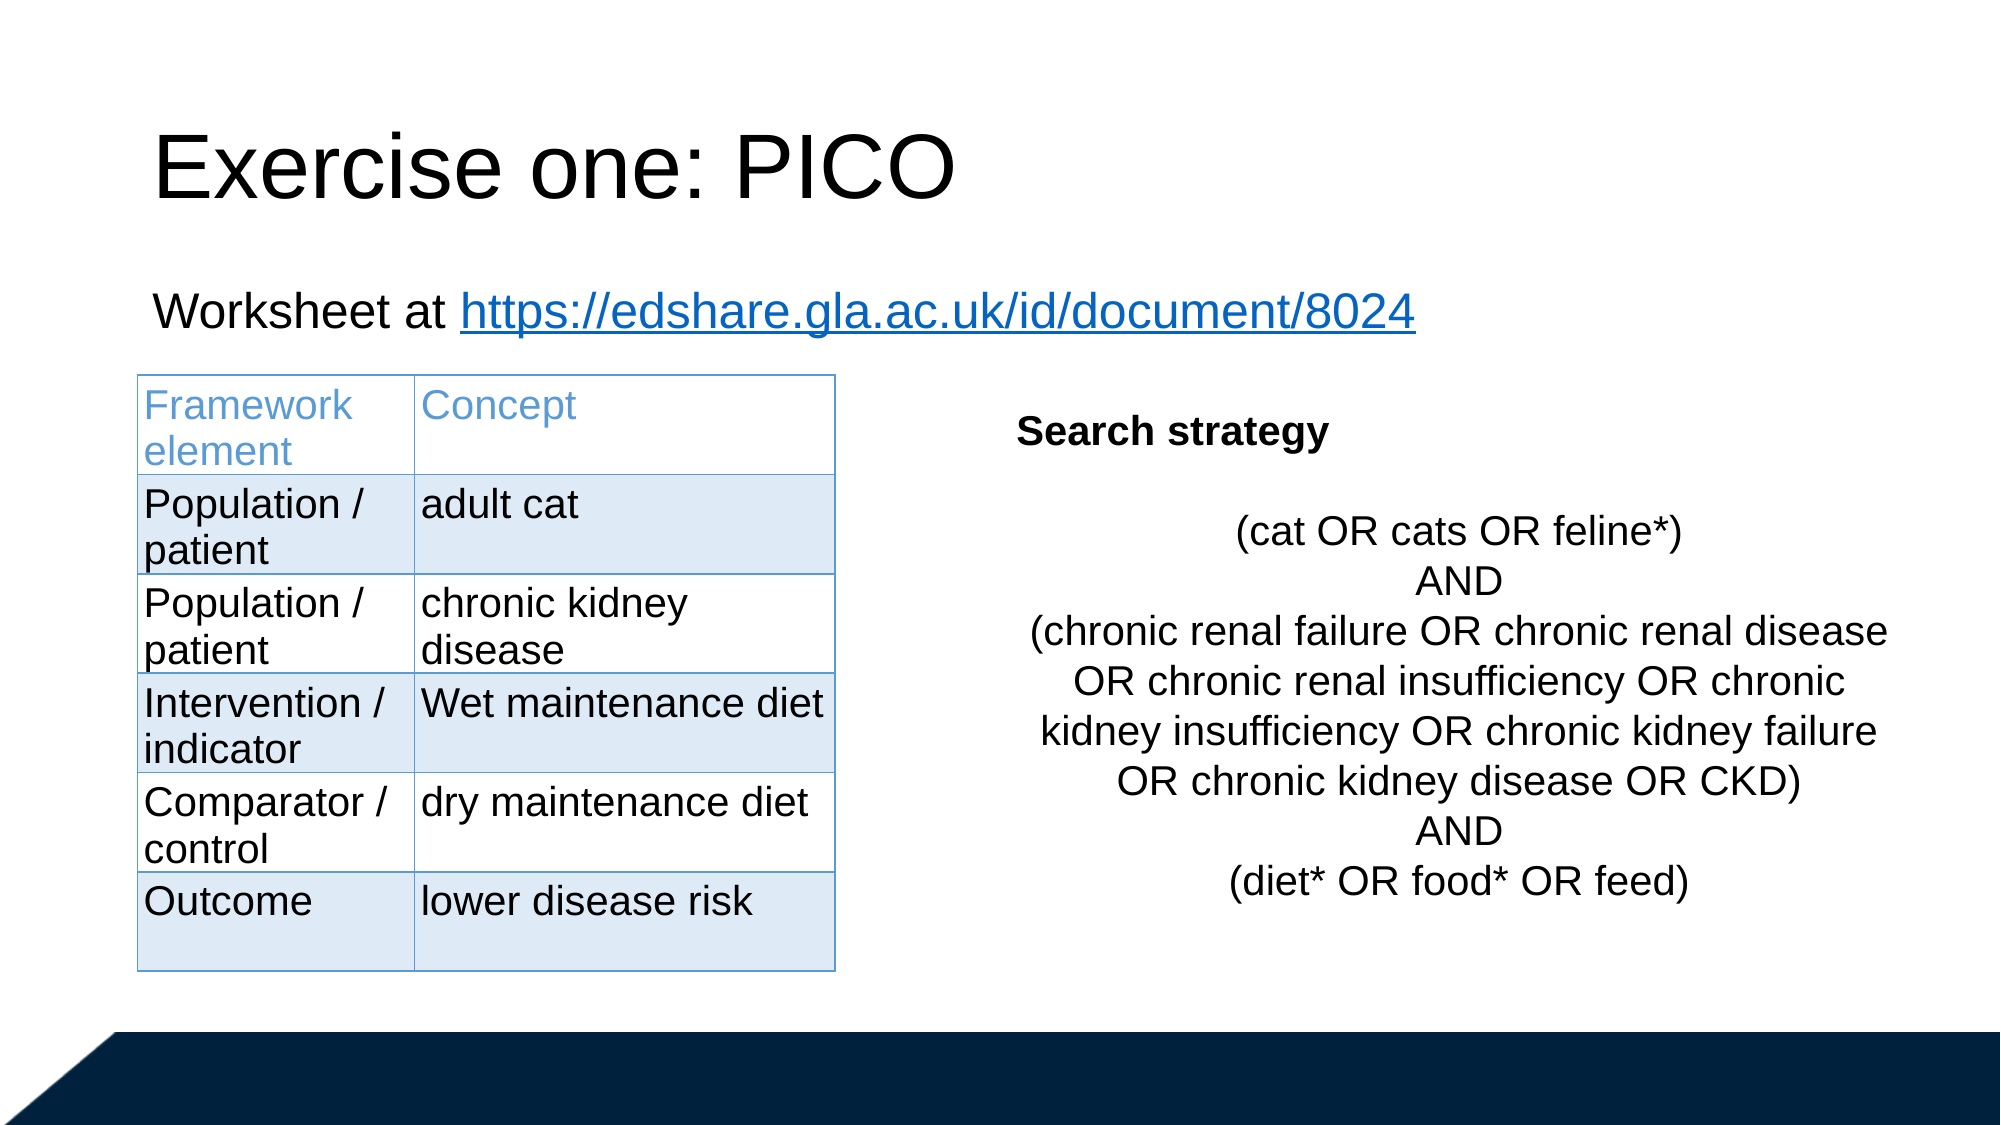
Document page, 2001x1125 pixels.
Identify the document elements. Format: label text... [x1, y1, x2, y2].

list Worksheet at https://edshare.gla.ac.uk/id/document/8024 [137, 277, 1863, 374]
text_box Search strategy (cat OR cats OR feline*) AND (chronic renal failure OR chronic renal disease OR chronic renal insufficiency OR chronic kidney insufficiency OR chronic kidney failure OR chronic kidney disease OR CKD) AND (diet* OR food* OR feed) [1001, 396, 1918, 911]
table_header Concept [415, 376, 834, 474]
table_cell adult cat [415, 475, 834, 573]
table_cell Comparator / control [138, 773, 414, 871]
table_header Framework element [138, 376, 414, 474]
table_cell Population / patient [138, 575, 414, 672]
table_cell dry maintenance diet [415, 773, 834, 871]
title Exercise one: PICO [137, 59, 1863, 277]
table_cell Wet maintenance diet [415, 674, 834, 772]
table_cell lower disease risk [415, 873, 834, 970]
table_cell Outcome [138, 873, 414, 970]
table_cell Population / patient [138, 475, 414, 573]
table_cell chronic kidney disease [415, 575, 834, 672]
table_cell Intervention / indicator [138, 674, 414, 772]
picture [1, 1032, 2000, 1125]
